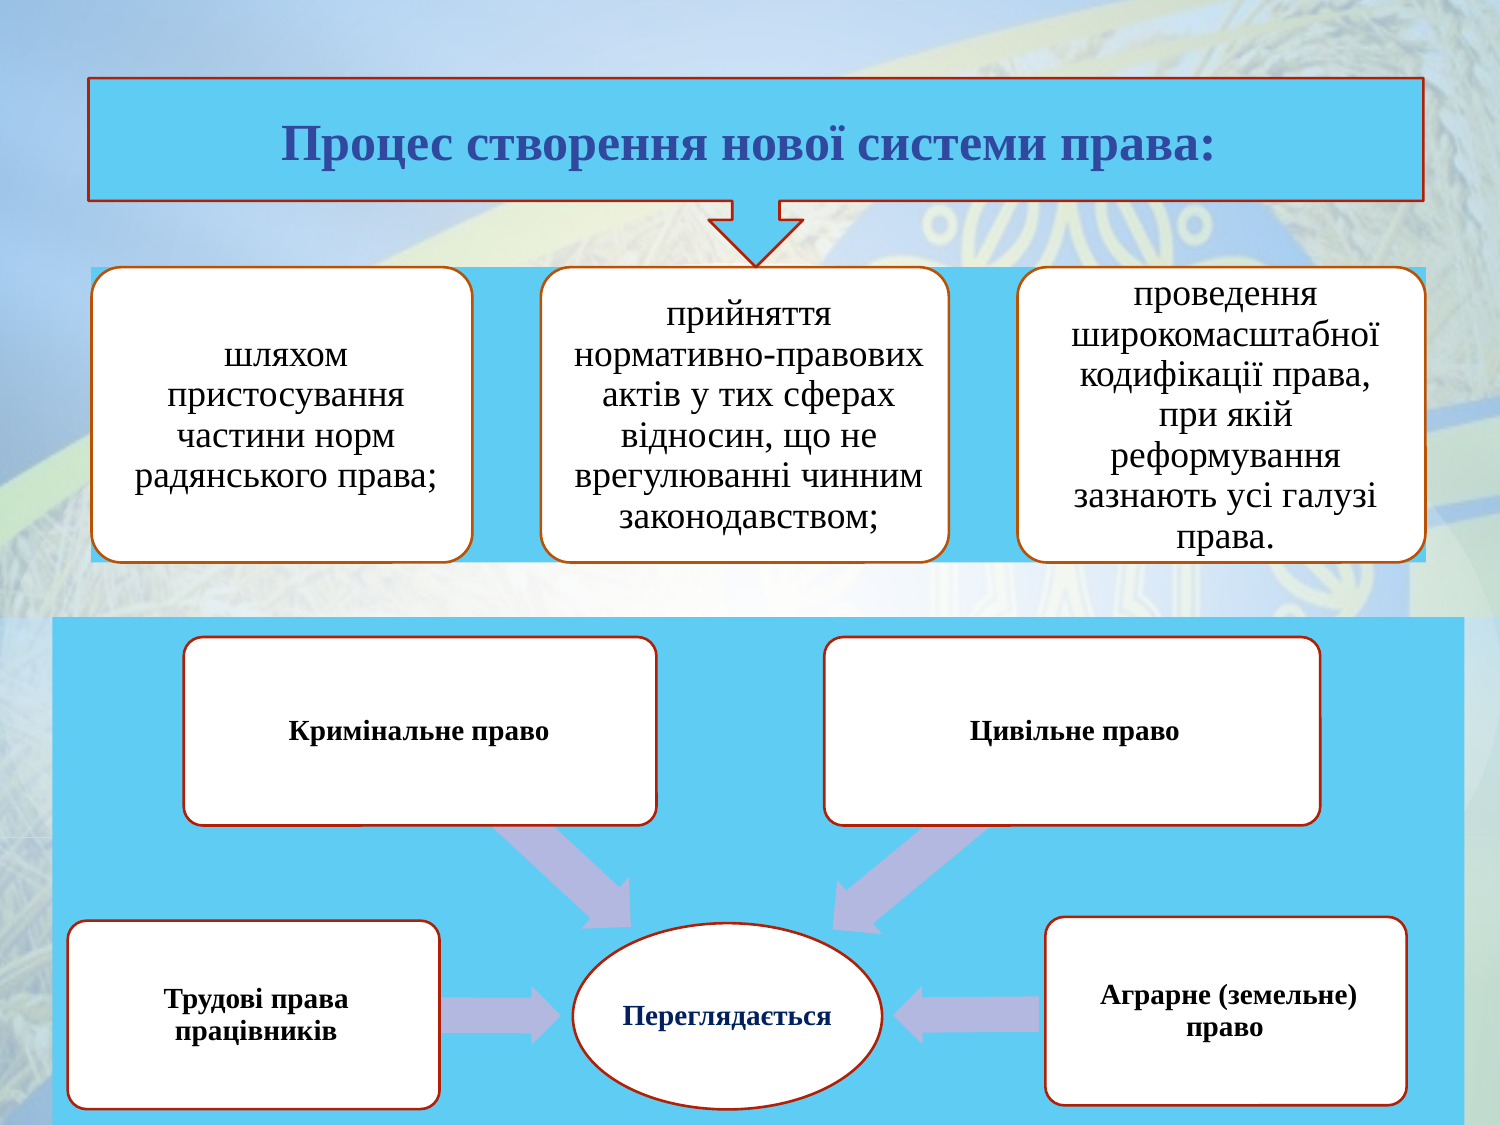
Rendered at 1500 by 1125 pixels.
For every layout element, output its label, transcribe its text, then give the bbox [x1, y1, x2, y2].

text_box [52, 616, 1465, 1125]
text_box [90, 266, 1427, 563]
text_box Процес створення нової системи права: [87, 76, 1425, 264]
